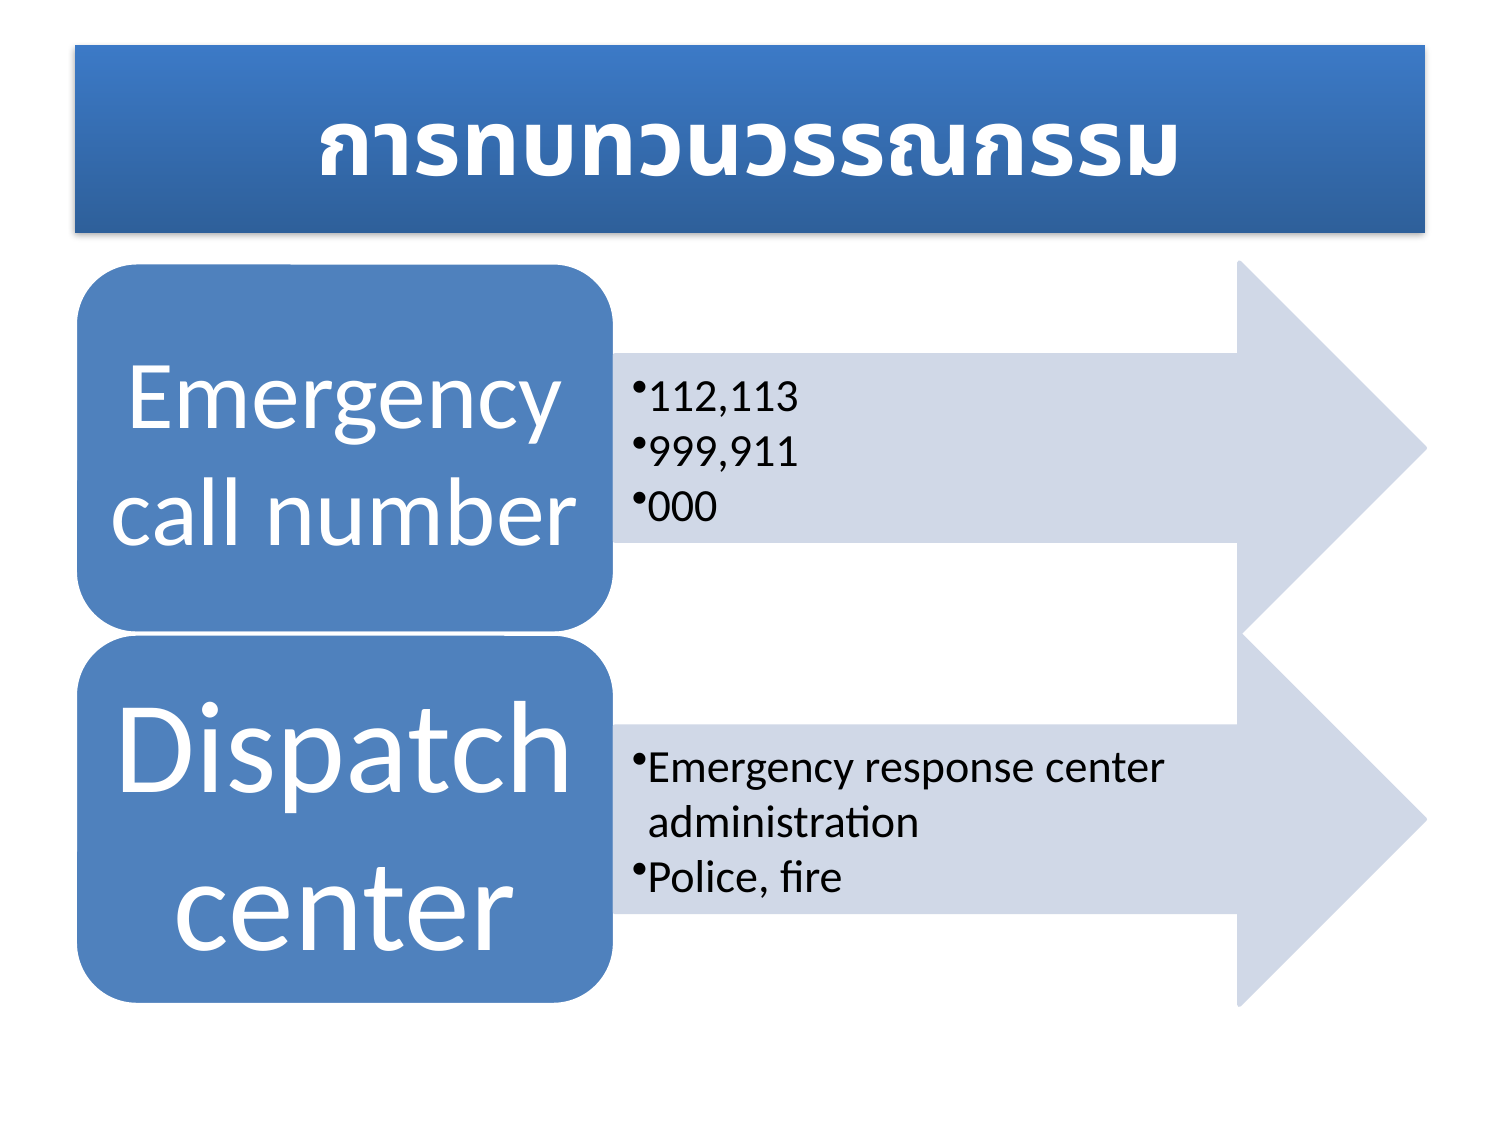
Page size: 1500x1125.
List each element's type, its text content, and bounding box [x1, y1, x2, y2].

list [74, 262, 1426, 1006]
title การทบทวนวรรณกรรม [75, 45, 1425, 233]
